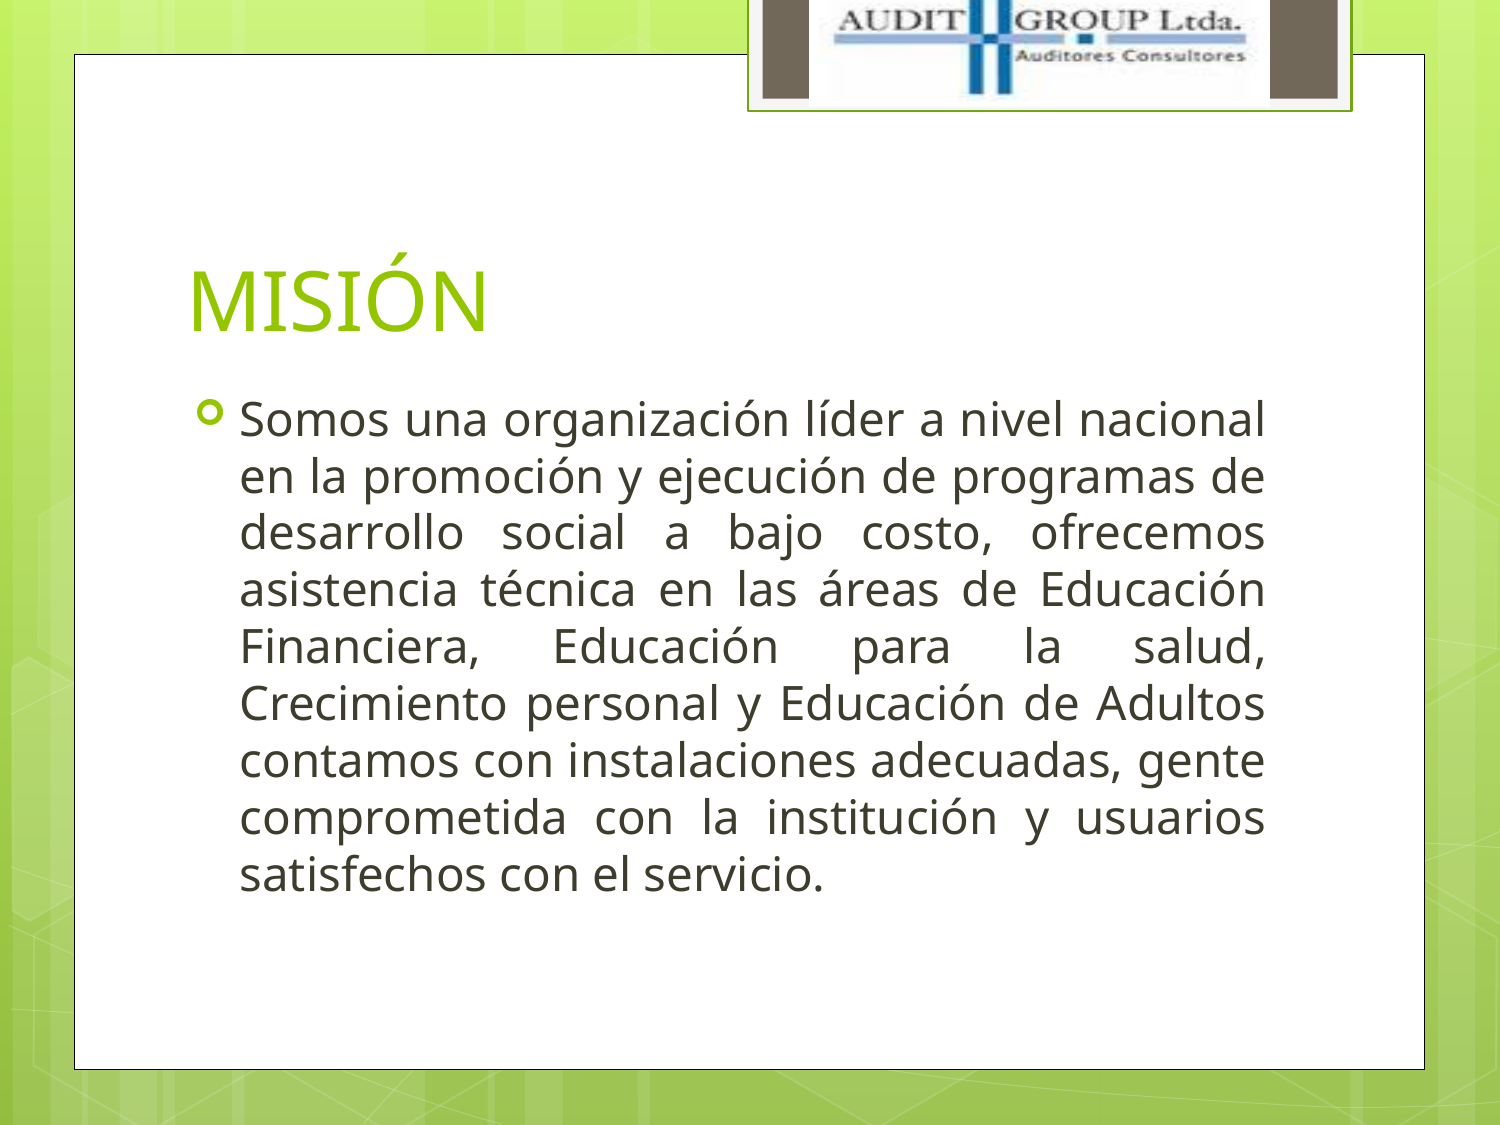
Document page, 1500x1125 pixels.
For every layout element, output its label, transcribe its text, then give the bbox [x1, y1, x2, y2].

title MISIÓN [171, 168, 1324, 357]
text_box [808, 0, 1271, 107]
list Somos una organización líder a nivel nacional en la promoción y ejecución de programas de desarrollo social a bajo costo, ofrecemos asistencia técnica en las áreas de Educación Financiera, Educación para la salud, Crecimiento personal y Educación de Adultos contamos con instalaciones adecuadas, gente comprometida con la institución y usuarios satisfechos con el servicio. [171, 381, 1283, 957]
